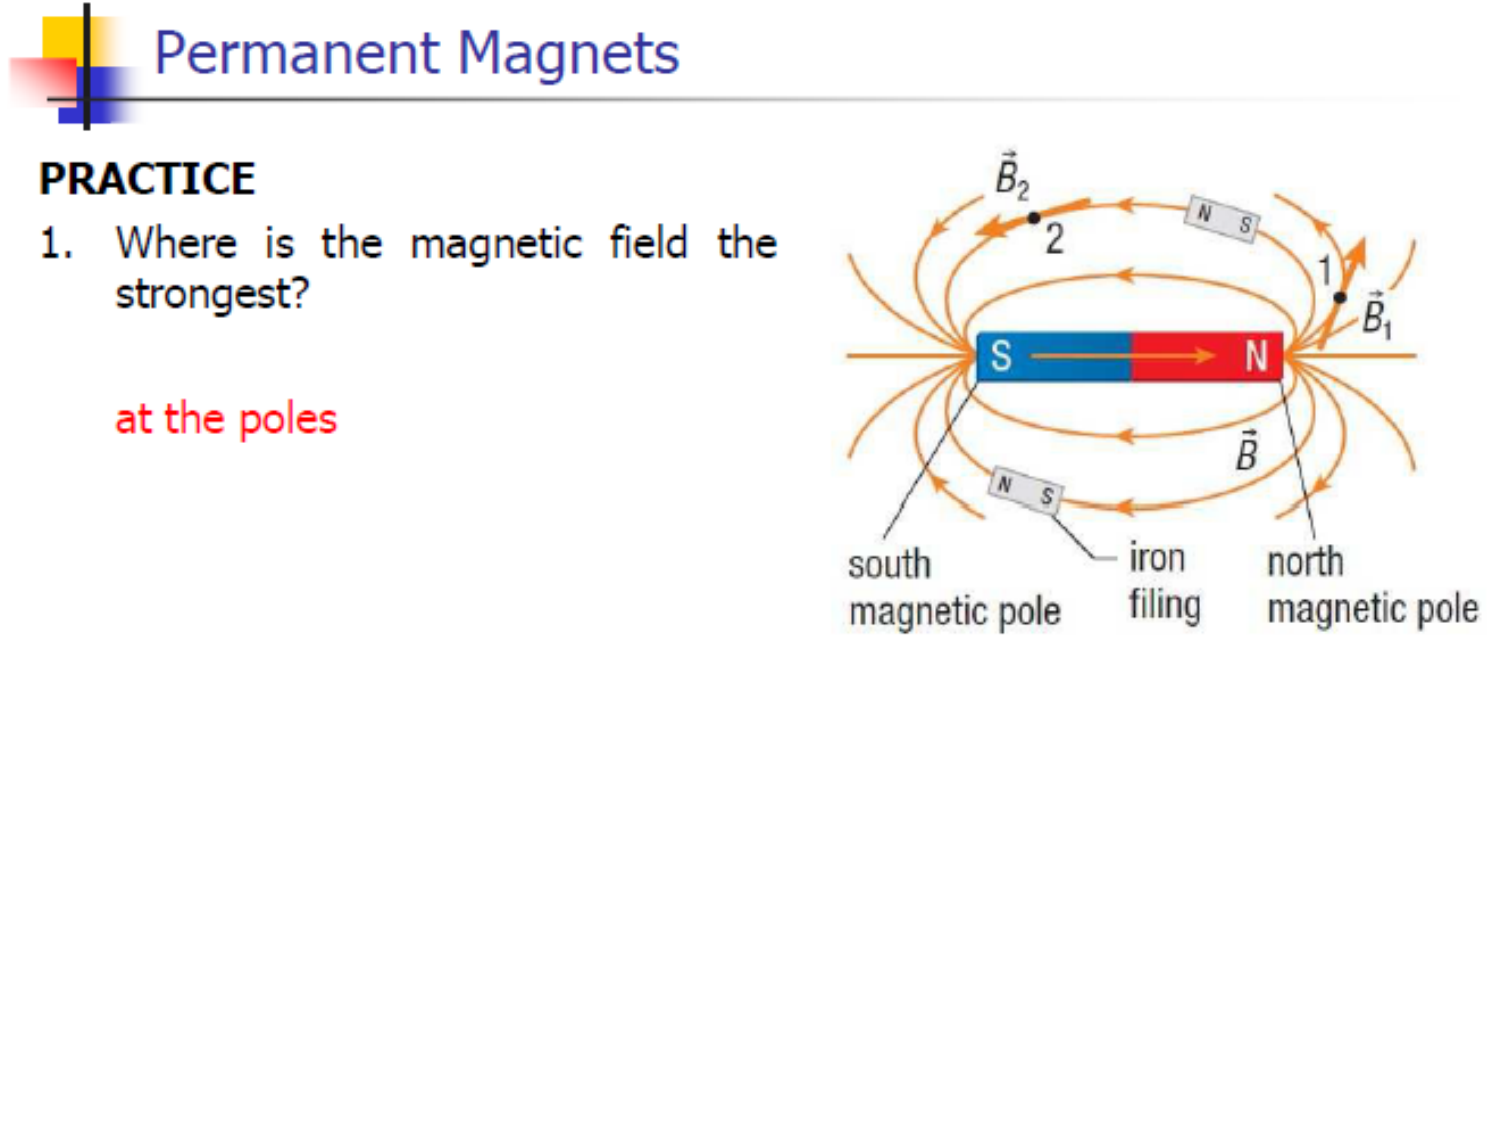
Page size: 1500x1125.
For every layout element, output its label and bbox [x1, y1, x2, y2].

picture [0, 0, 1500, 657]
